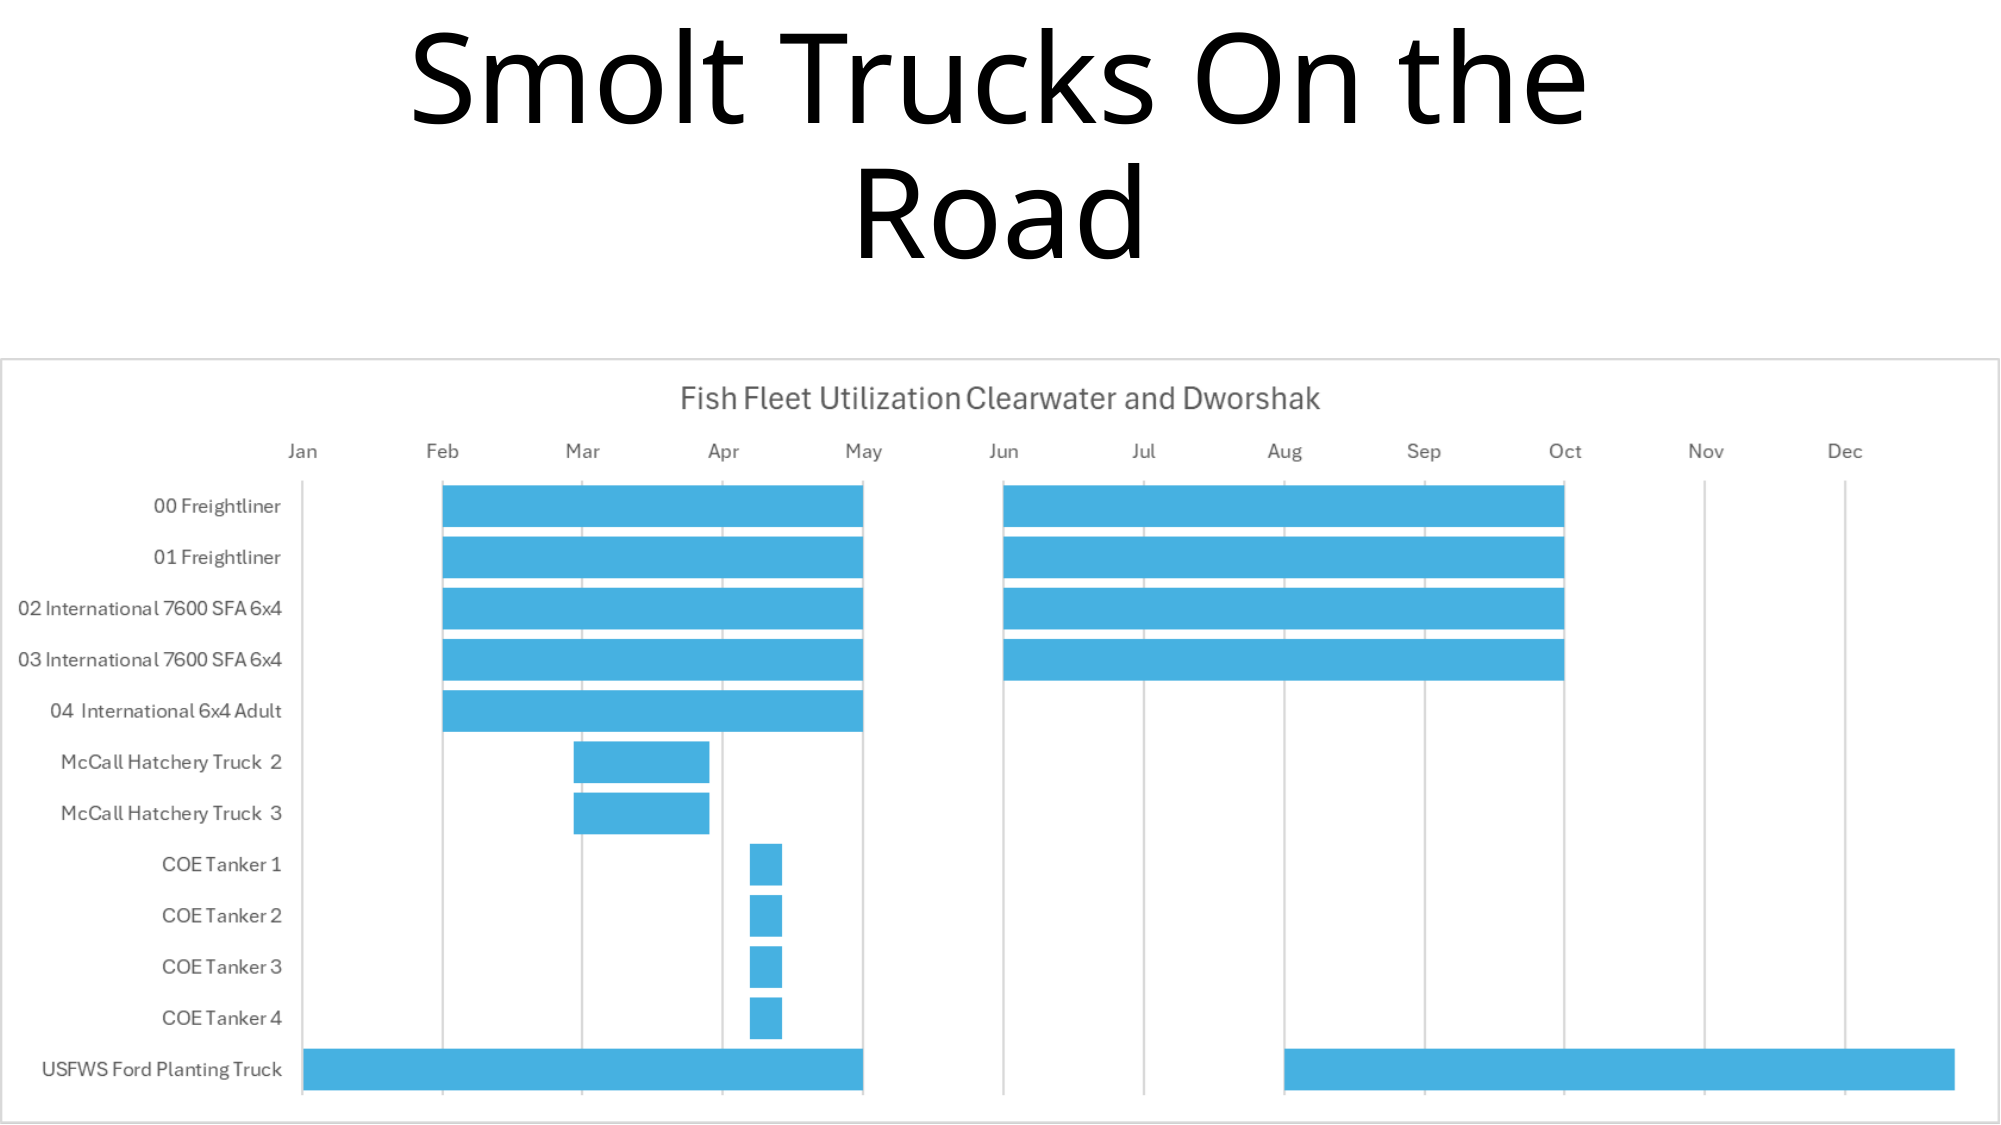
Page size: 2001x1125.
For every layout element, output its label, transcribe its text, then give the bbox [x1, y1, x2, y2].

title Smolt Trucks On the Road [249, 112, 1750, 294]
picture [0, 357, 2000, 1125]
